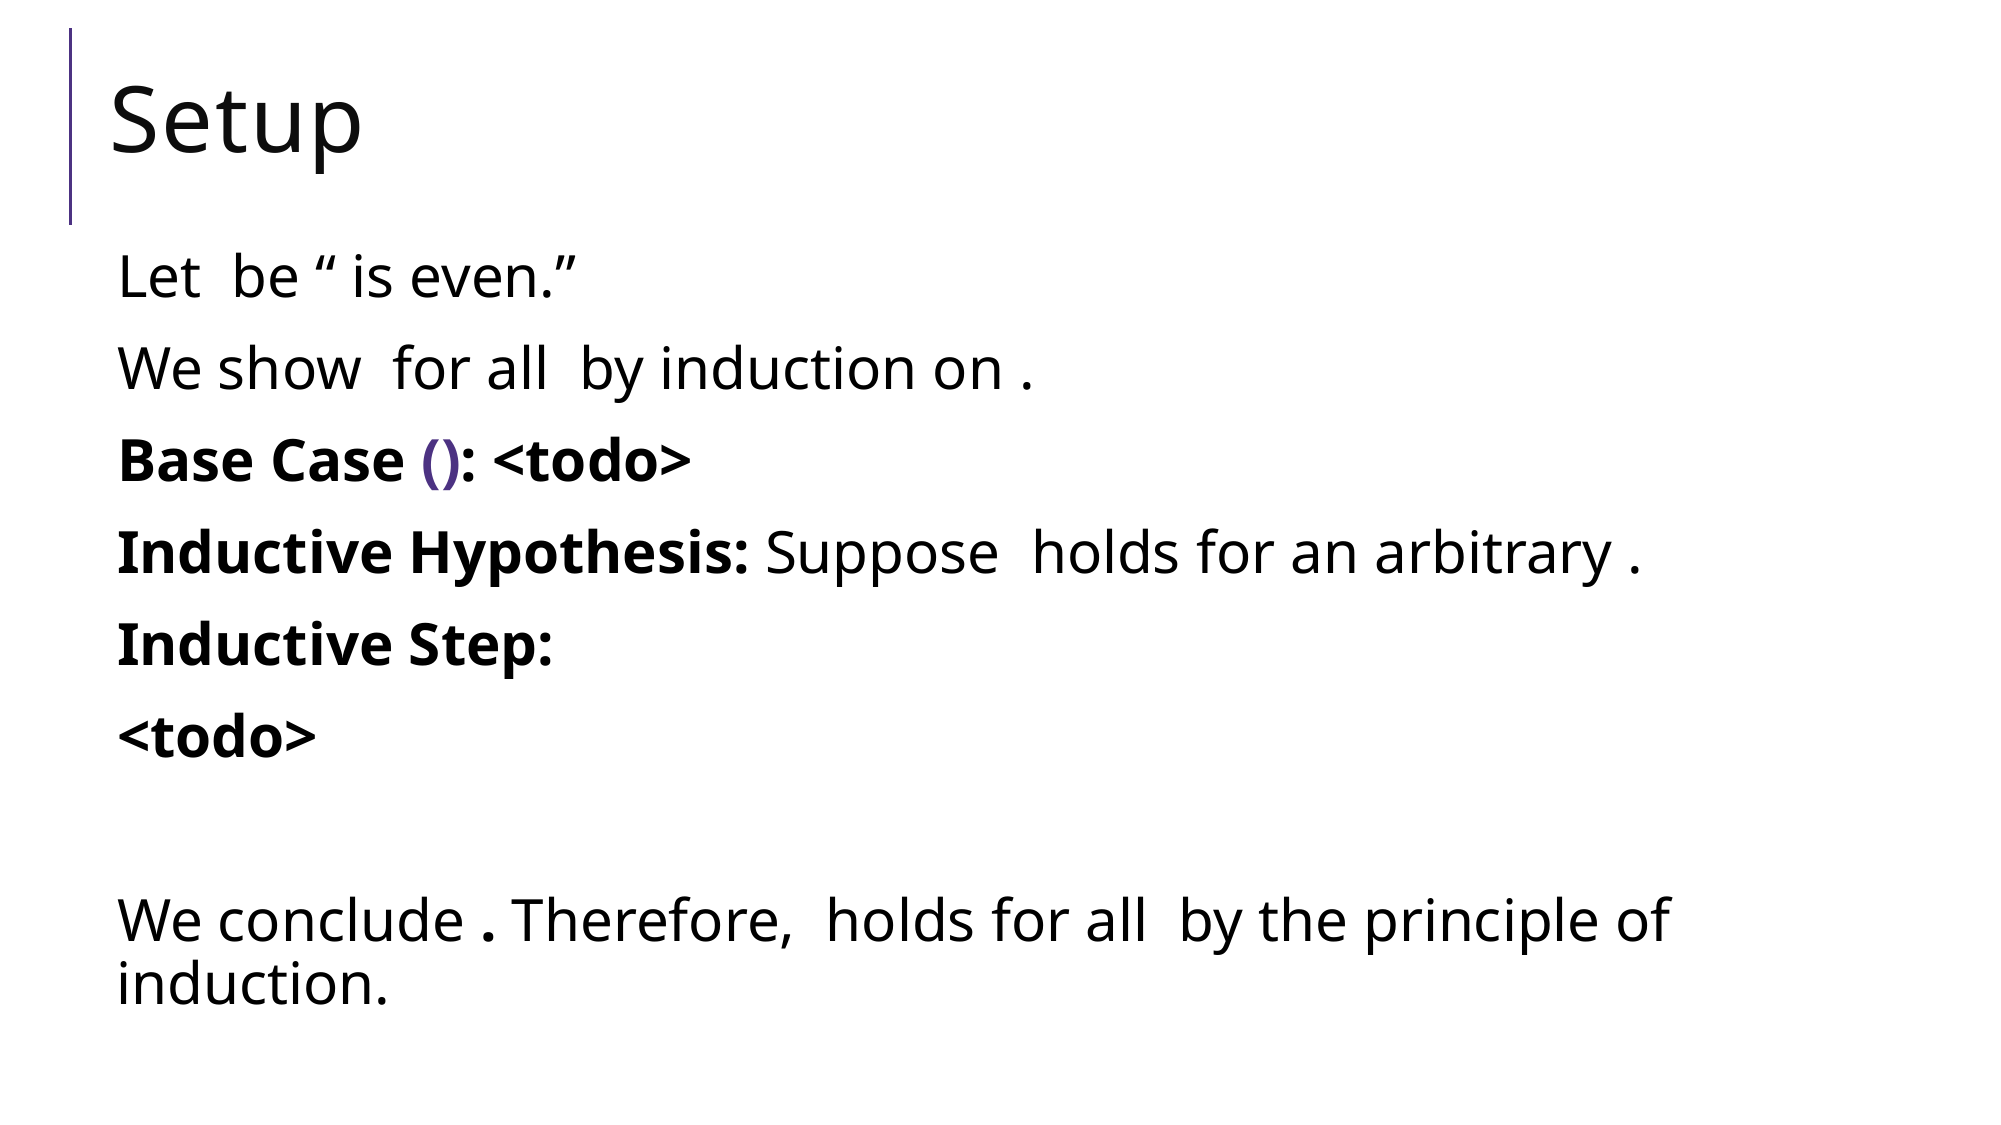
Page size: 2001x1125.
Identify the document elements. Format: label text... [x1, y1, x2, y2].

title Setup [94, 43, 1930, 210]
